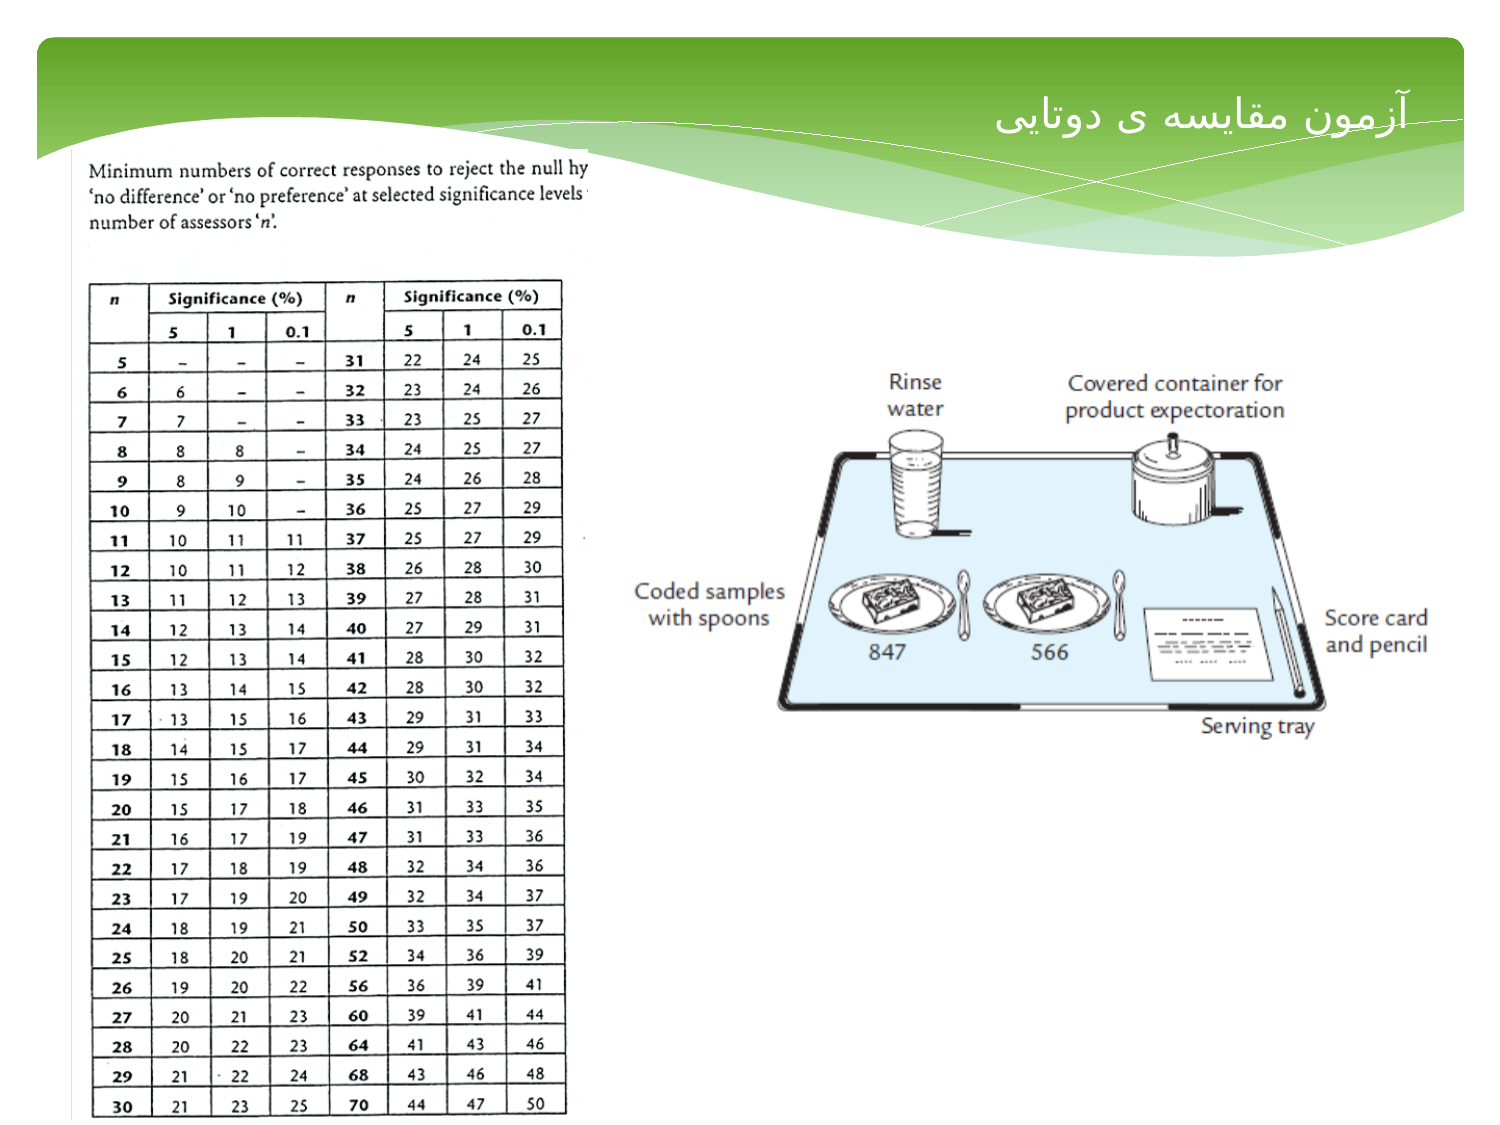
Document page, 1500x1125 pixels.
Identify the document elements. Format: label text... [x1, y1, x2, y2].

picture [600, 350, 1500, 774]
text_box آزمون مقایسه ی دوتایی [549, 79, 1500, 145]
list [24, 149, 588, 1120]
